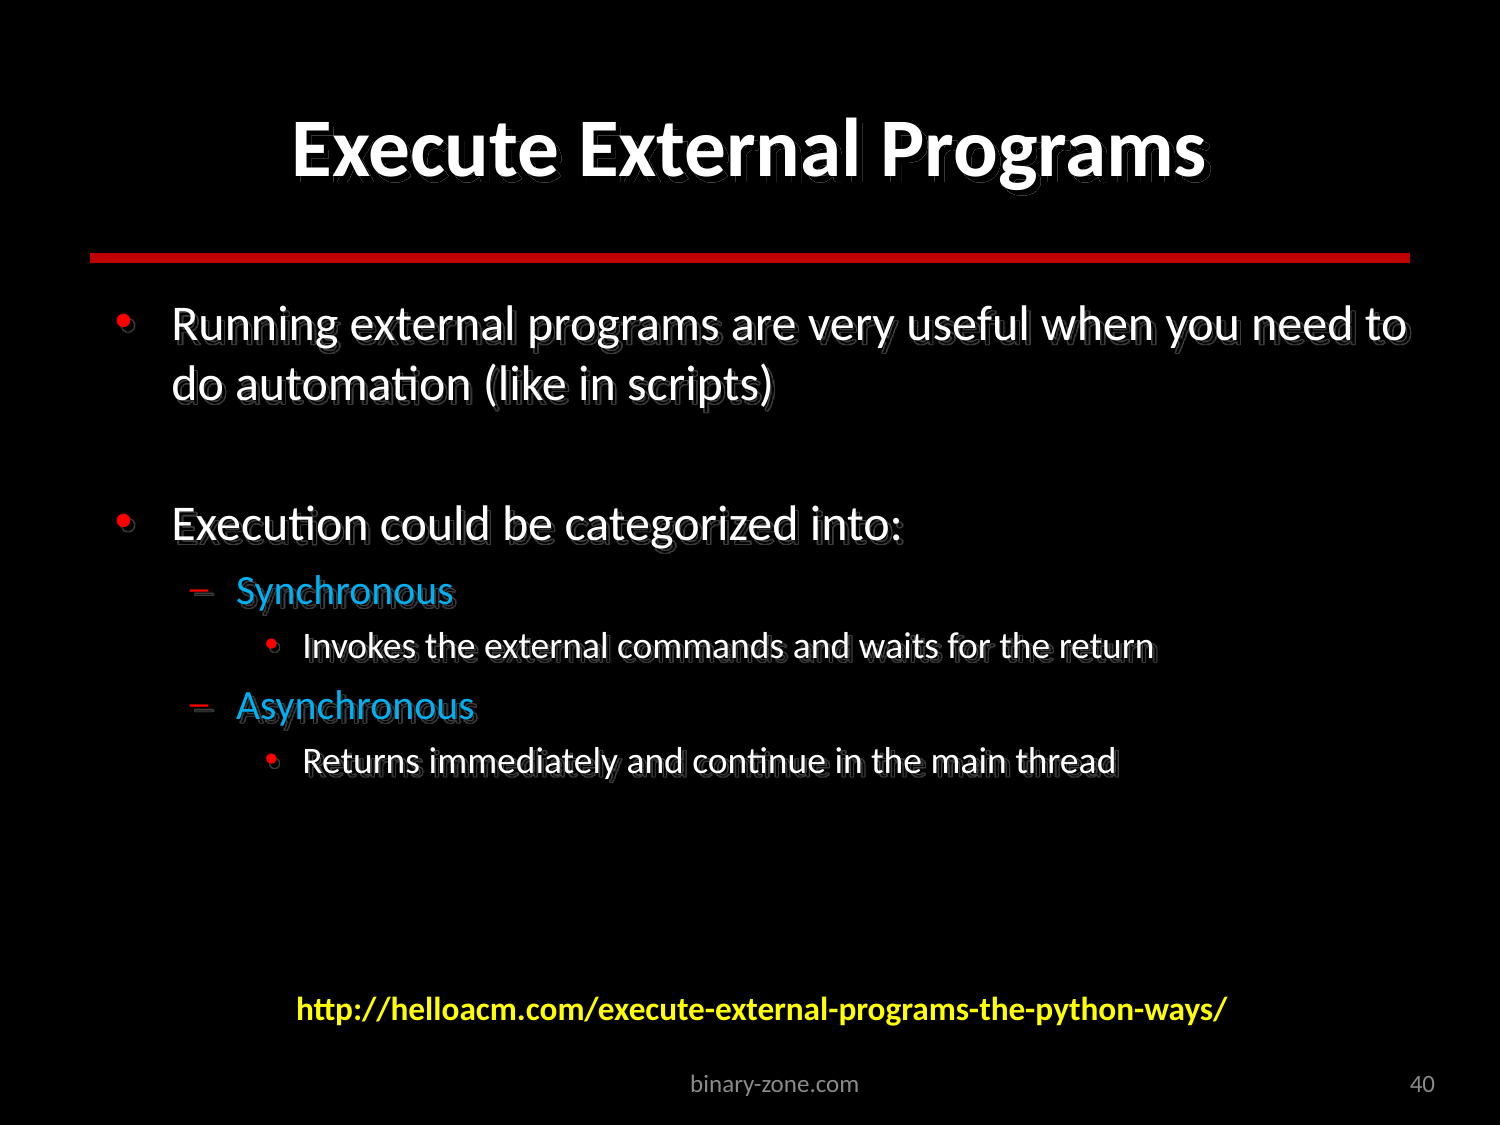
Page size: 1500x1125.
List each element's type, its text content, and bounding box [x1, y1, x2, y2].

title Execute External Programs [112, 49, 1388, 238]
list Running external programs are very useful when you need to do automation (like in scripts) Execution could be categorized into: Synchronous Invokes the external commands and waits for the return Asynchronous Returns immediately and continue in the main thread [99, 282, 1438, 1034]
text_box http://helloacm.com/execute-external-programs-the-python-ways/ [99, 979, 1425, 1035]
